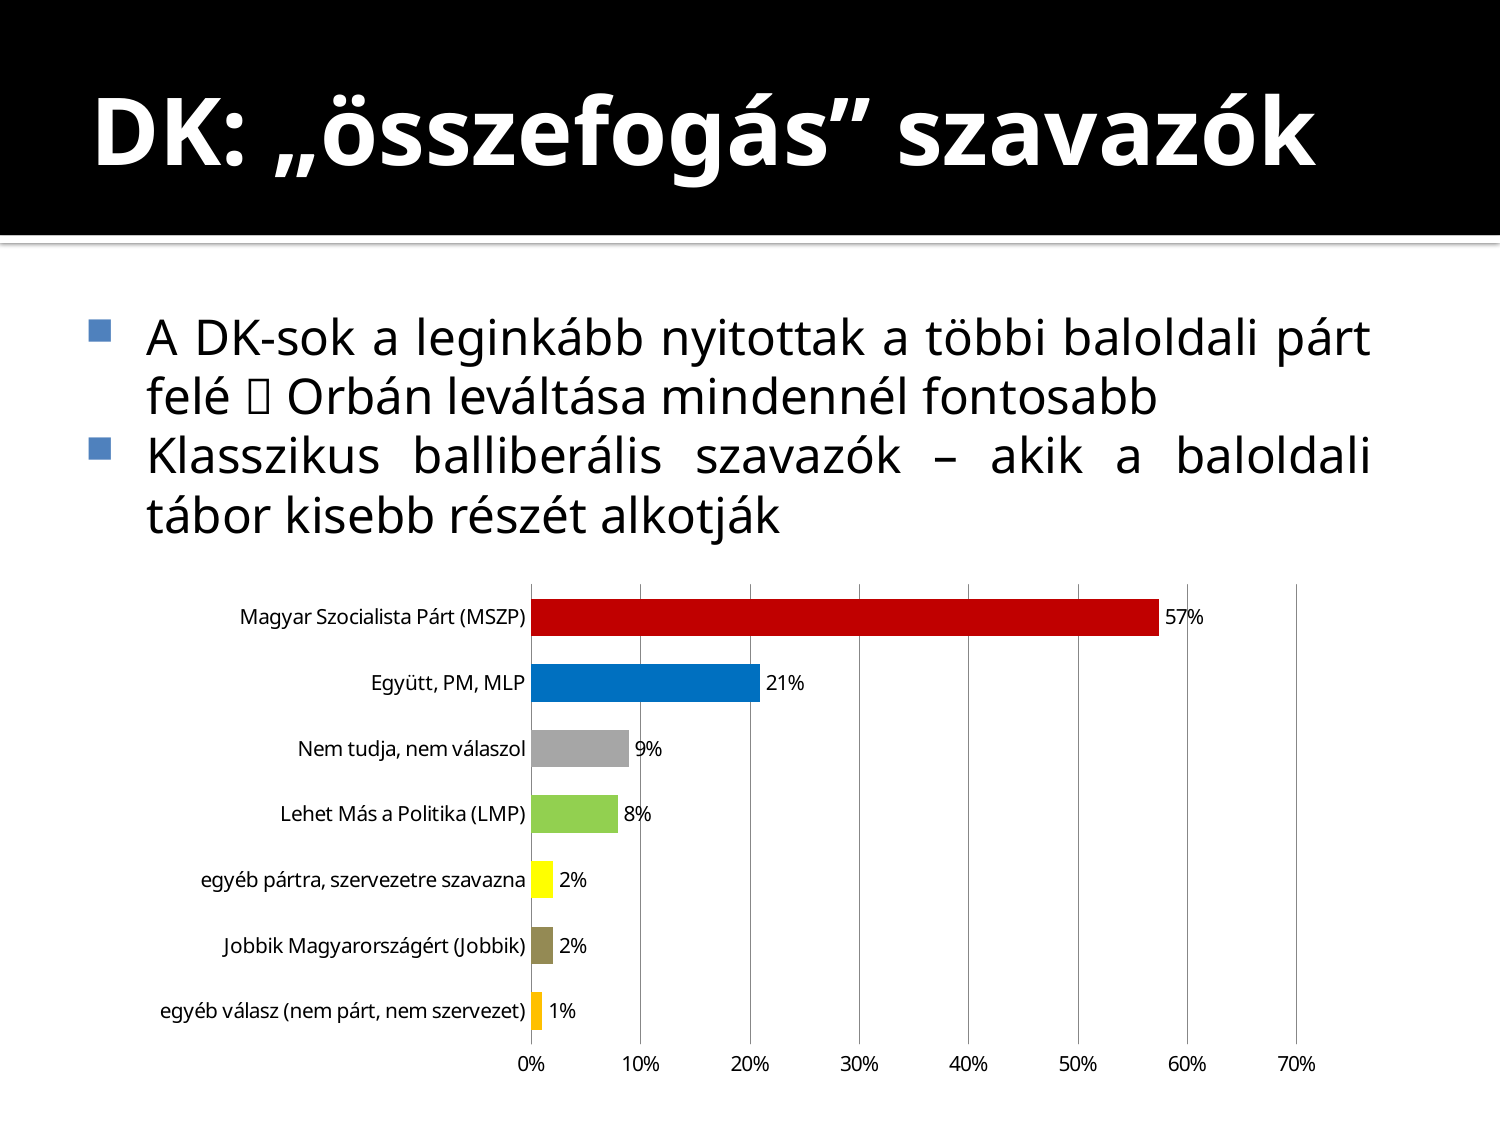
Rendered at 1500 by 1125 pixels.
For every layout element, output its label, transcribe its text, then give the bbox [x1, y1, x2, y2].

title DK: „összefogás” szavazók [75, 25, 1425, 231]
list A DK-sok a leginkább nyitottak a többi baloldali párt felé  Orbán leváltása mindennél fontosabb Klasszikus balliberális szavazók – akik a baloldali tábor kisebb részét alkotják [74, 290, 1389, 551]
chart [135, 574, 1341, 1089]
